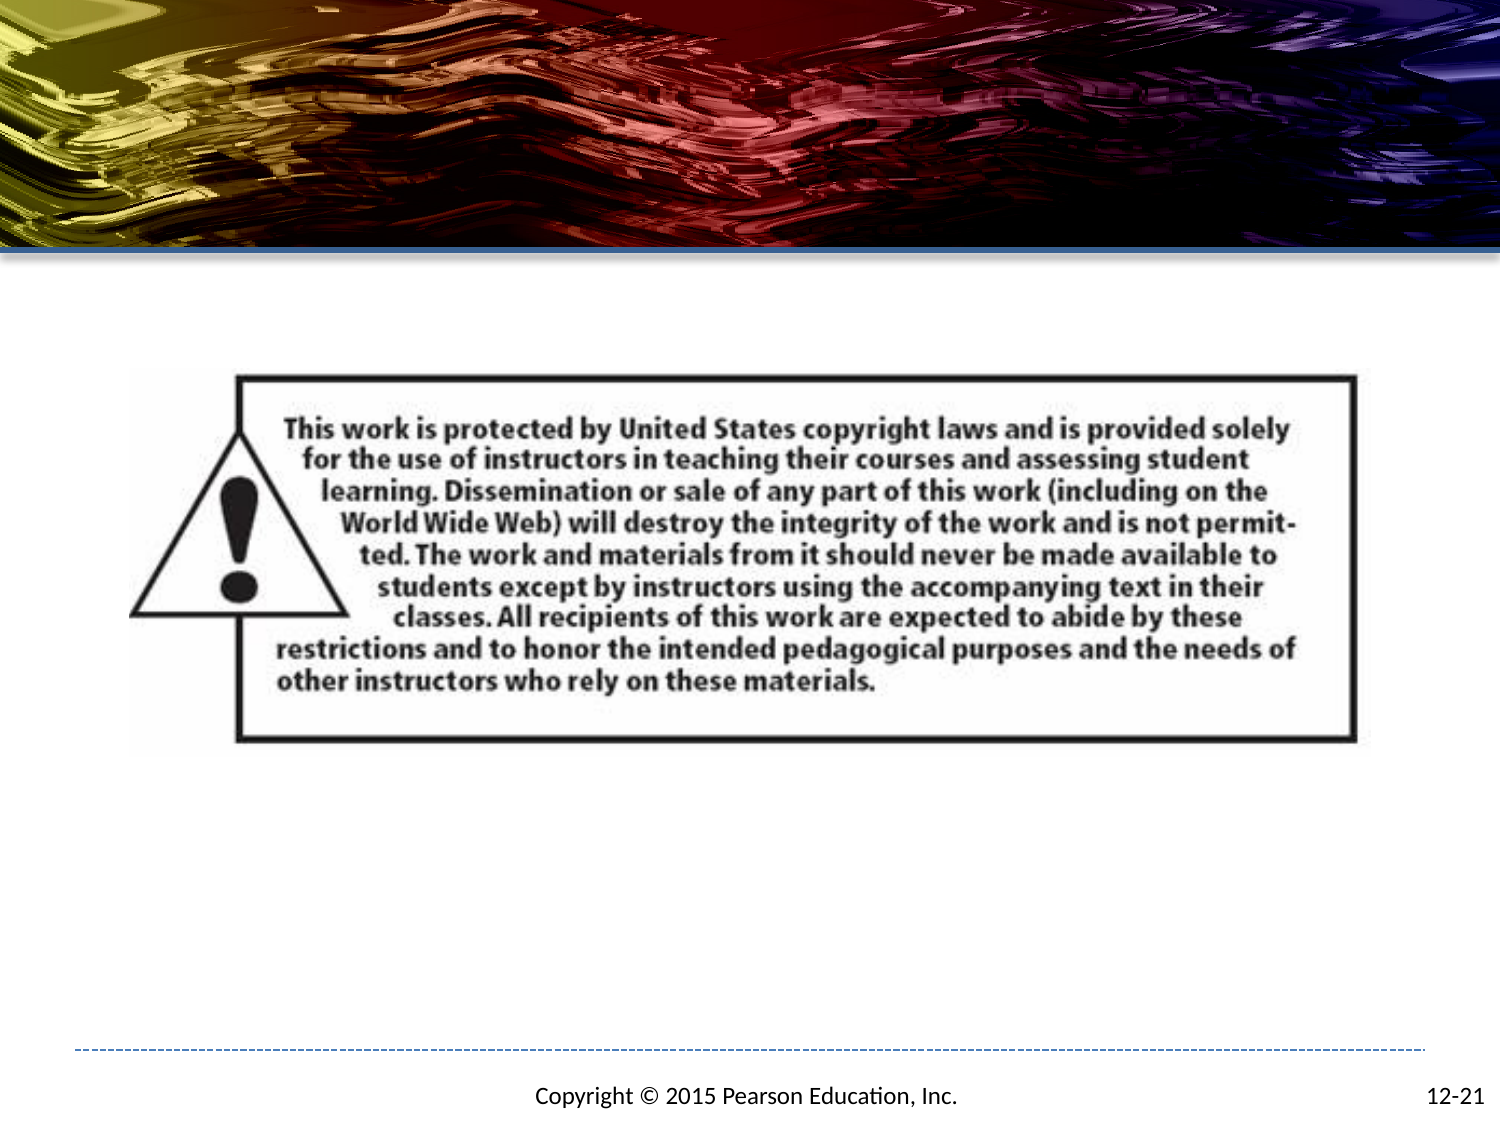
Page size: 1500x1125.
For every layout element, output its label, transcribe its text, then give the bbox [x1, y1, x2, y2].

picture [129, 368, 1371, 757]
slide_number 12-21 [1149, 1064, 1500, 1125]
picture [0, 0, 1500, 247]
footer Copyright © 2015 Pearson Education, Inc. [506, 1065, 994, 1125]
